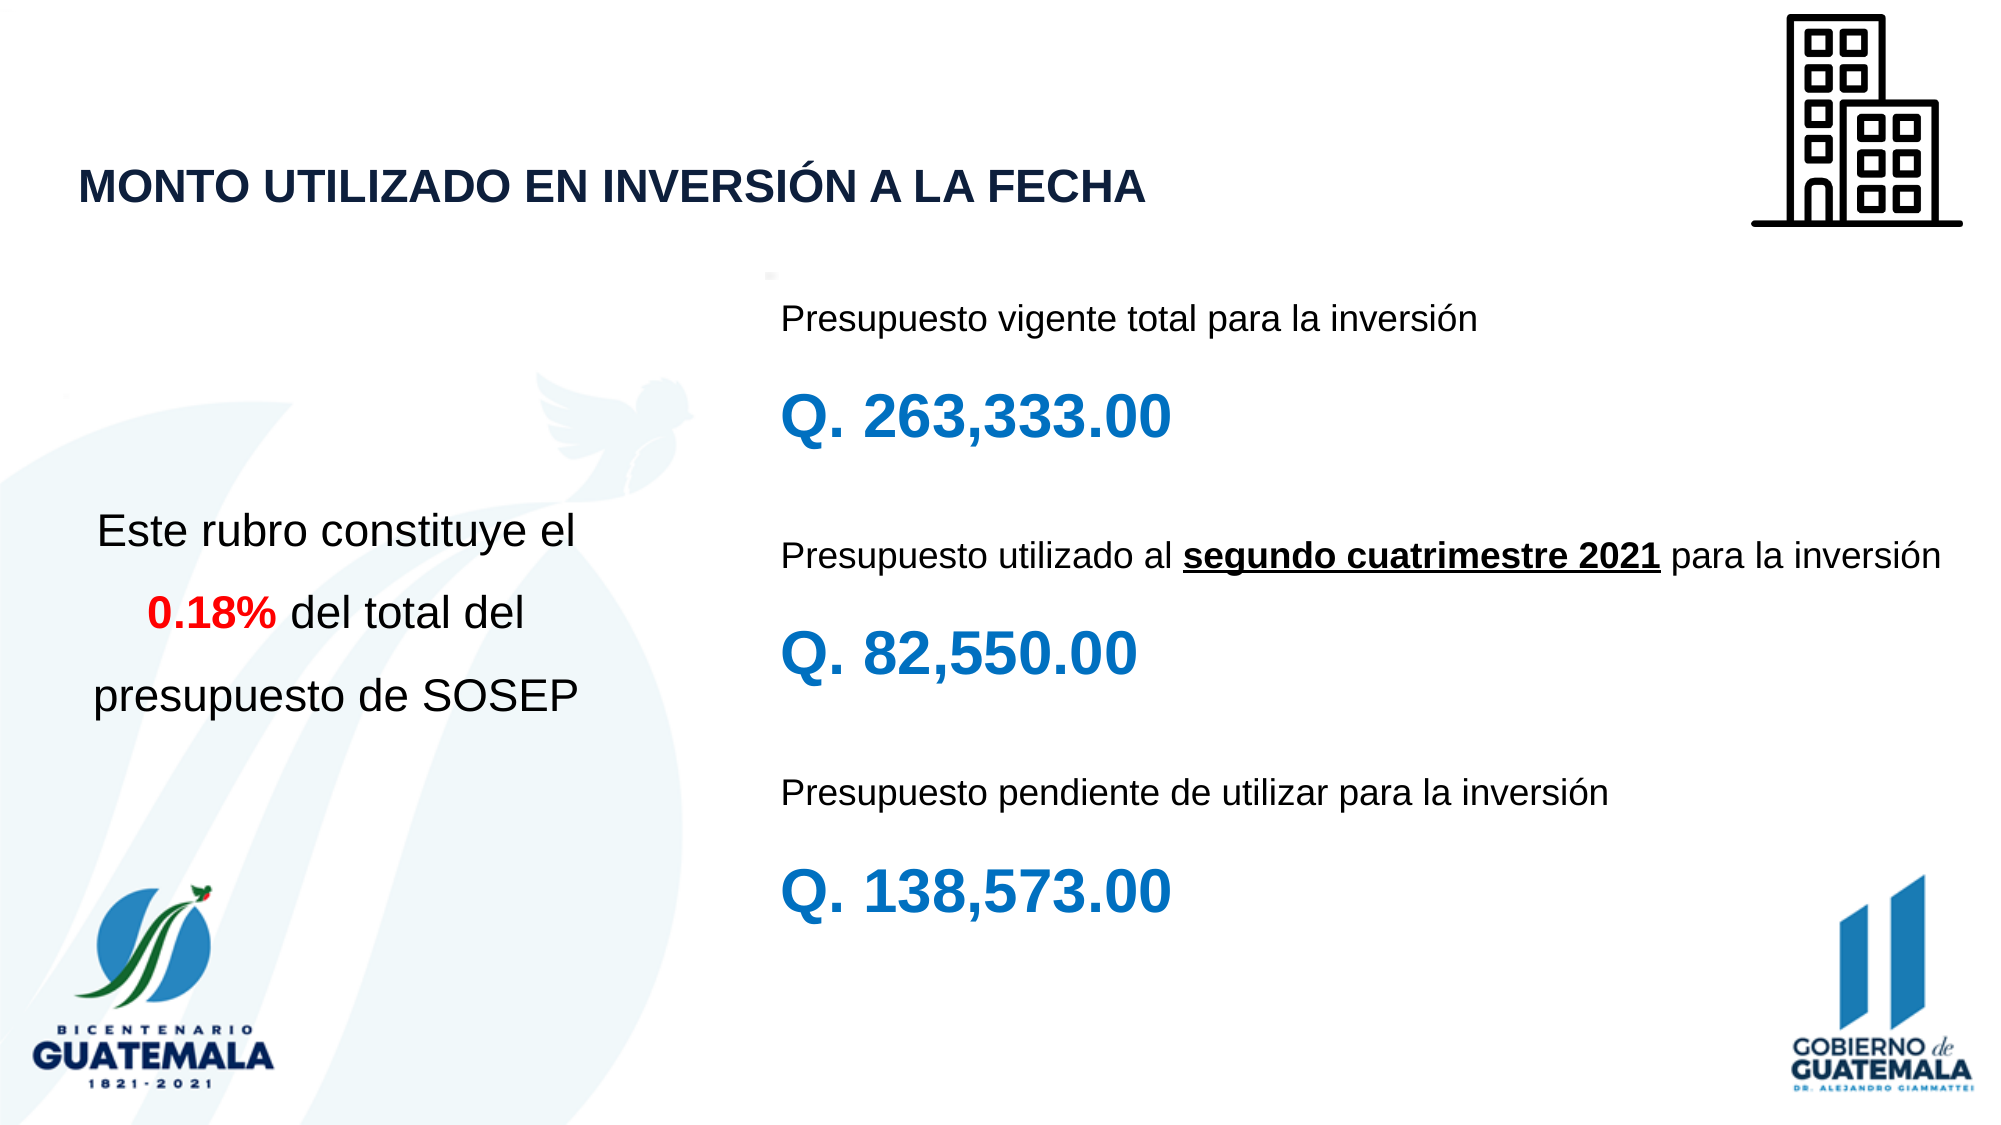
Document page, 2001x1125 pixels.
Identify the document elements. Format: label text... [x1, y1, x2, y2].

title MONTO UTILIZADO EN INVERSIÓN A LA FECHA [63, 155, 1782, 327]
picture [0, 0, 2001, 1125]
text_box Presupuesto vigente total para la inversión Q. 263,333.00 Presupuesto utilizado al segundo cuatrimestre 2021 para la inversión Q. 82,550.00 Presupuesto pendiente de utilizar para la inversión Q. 138,573.00 [765, 264, 1981, 946]
text_box Este rubro constituye el 0.18% del total del presupuesto de SOSEP [63, 385, 610, 784]
